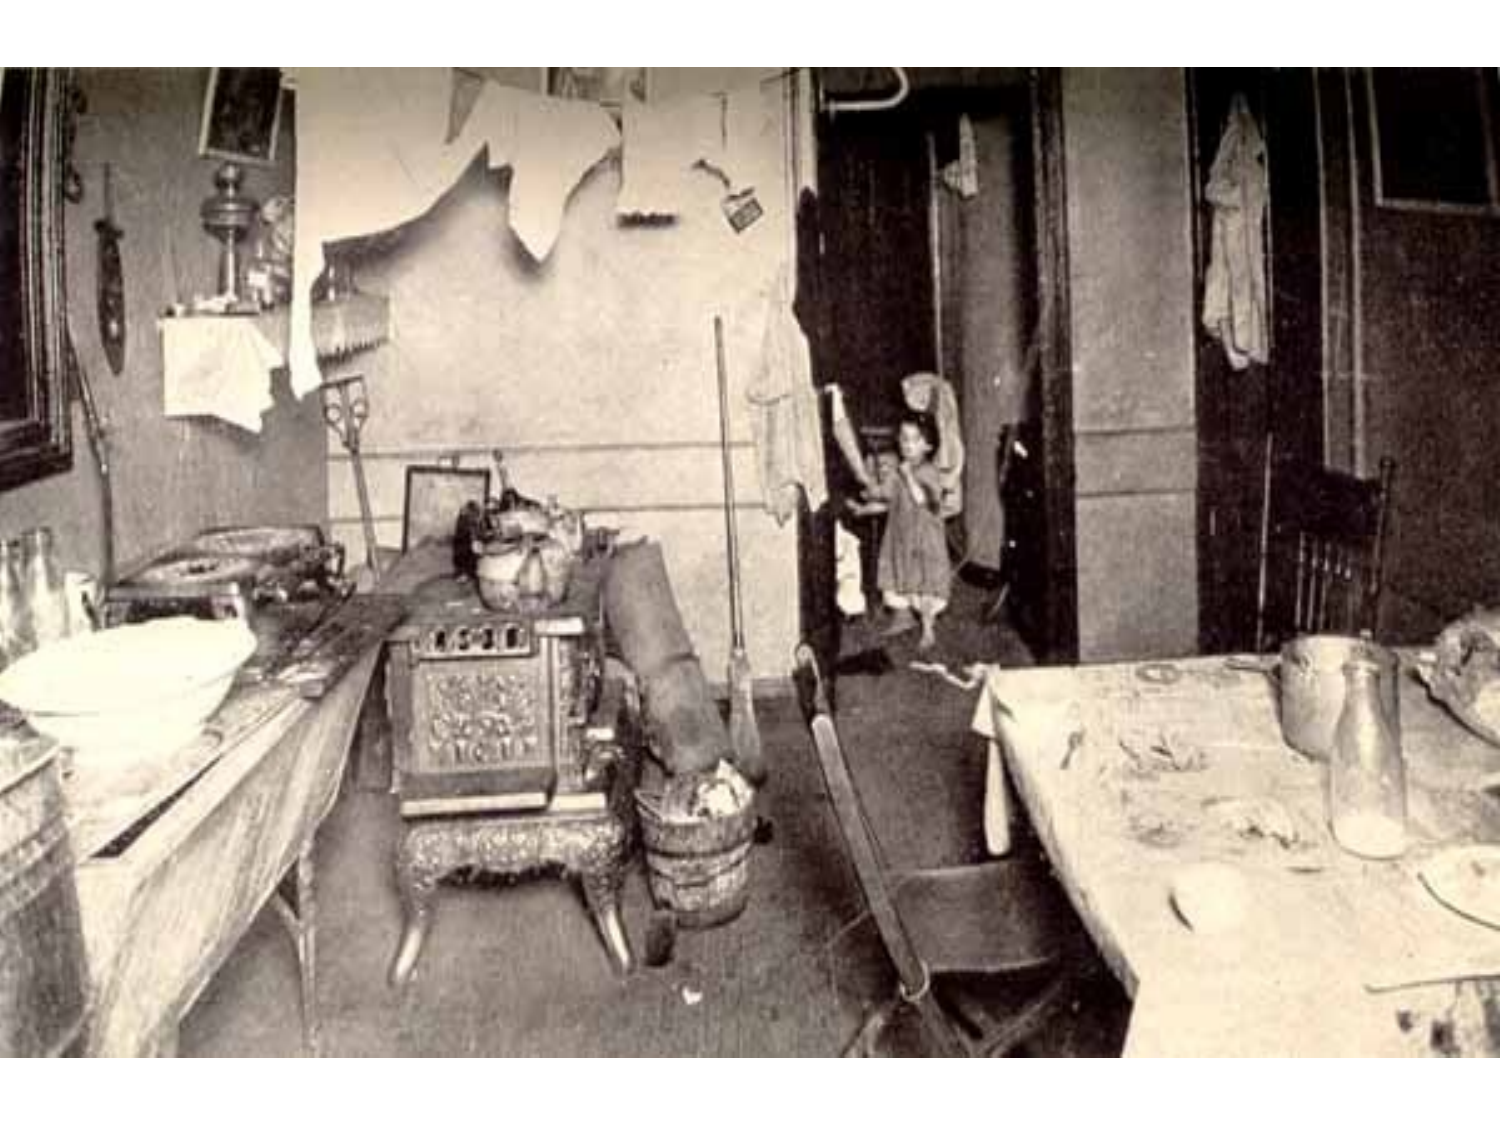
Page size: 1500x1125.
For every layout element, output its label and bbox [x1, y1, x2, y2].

picture [0, 67, 1500, 1058]
